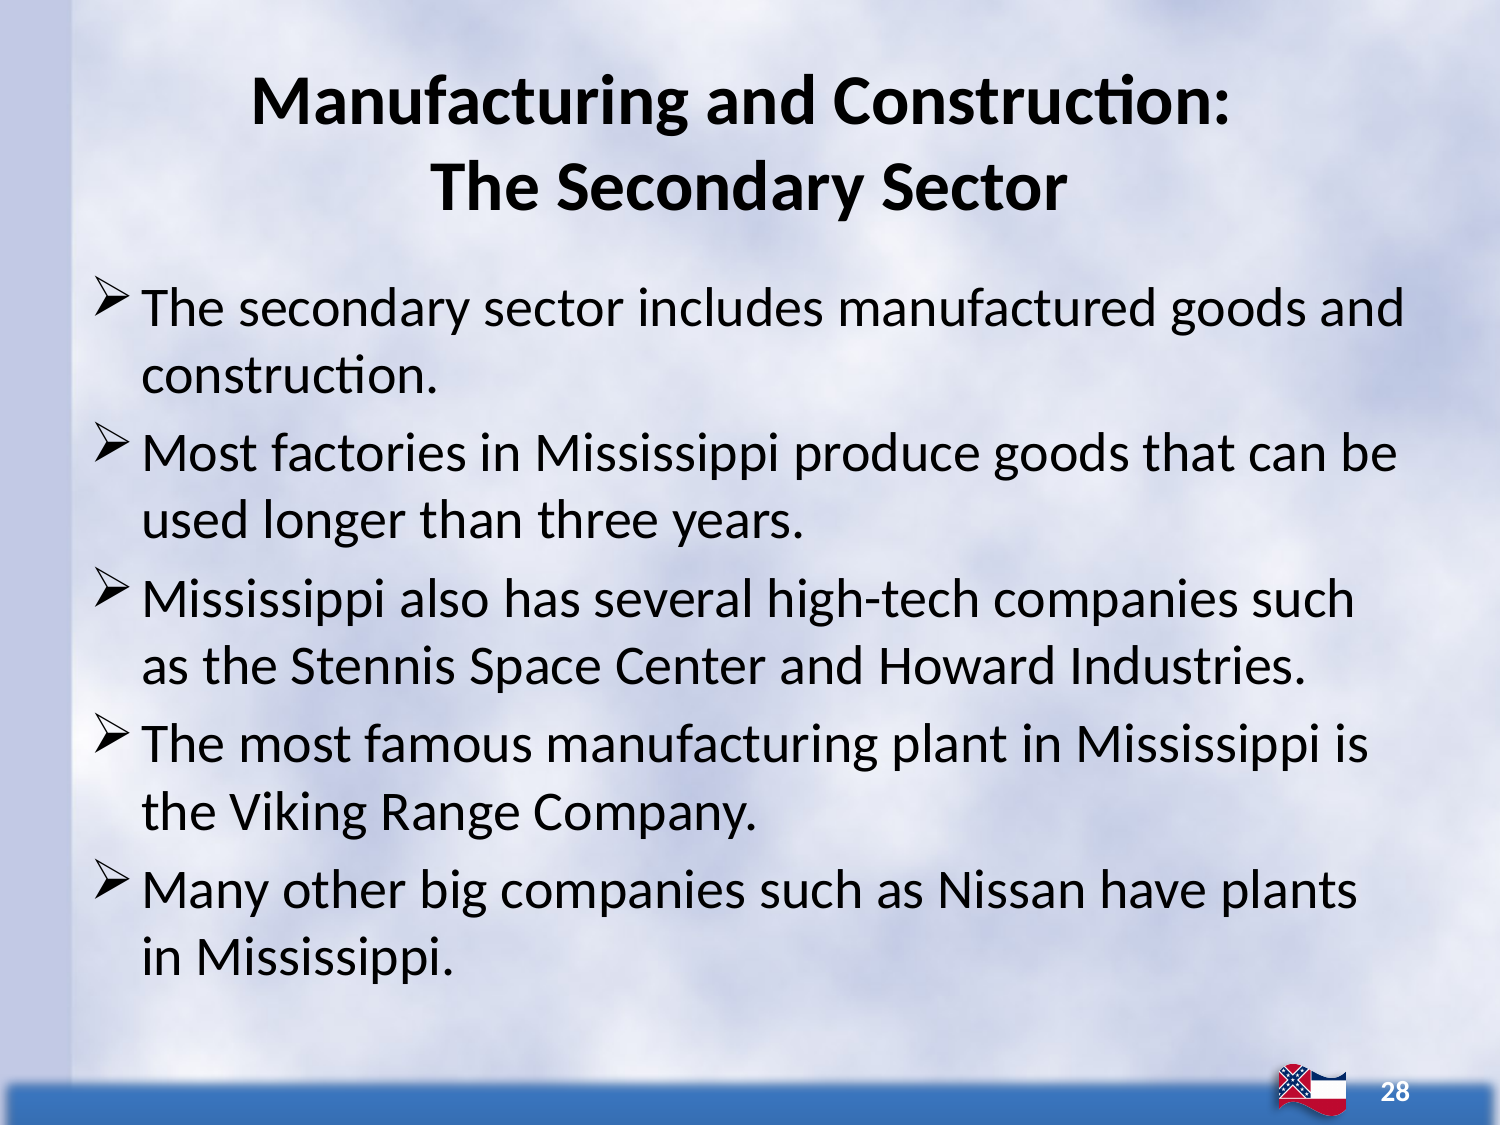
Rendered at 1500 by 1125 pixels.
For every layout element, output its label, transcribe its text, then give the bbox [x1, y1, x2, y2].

list The secondary sector includes manufactured goods and construction. Most factories in Mississippi produce goods that can be used longer than three years. Mississippi also has several high-tech companies such as the Stennis Space Center and Howard Industries. The most famous manufacturing plant in Mississippi is the Viking Range Company. Many other big companies such as Nissan have plants in Mississippi. [75, 262, 1425, 1005]
slide_number 28 [1074, 1065, 1425, 1125]
picture [0, 0, 1500, 1125]
title Manufacturing and Construction: The Secondary Sector [75, 45, 1425, 233]
